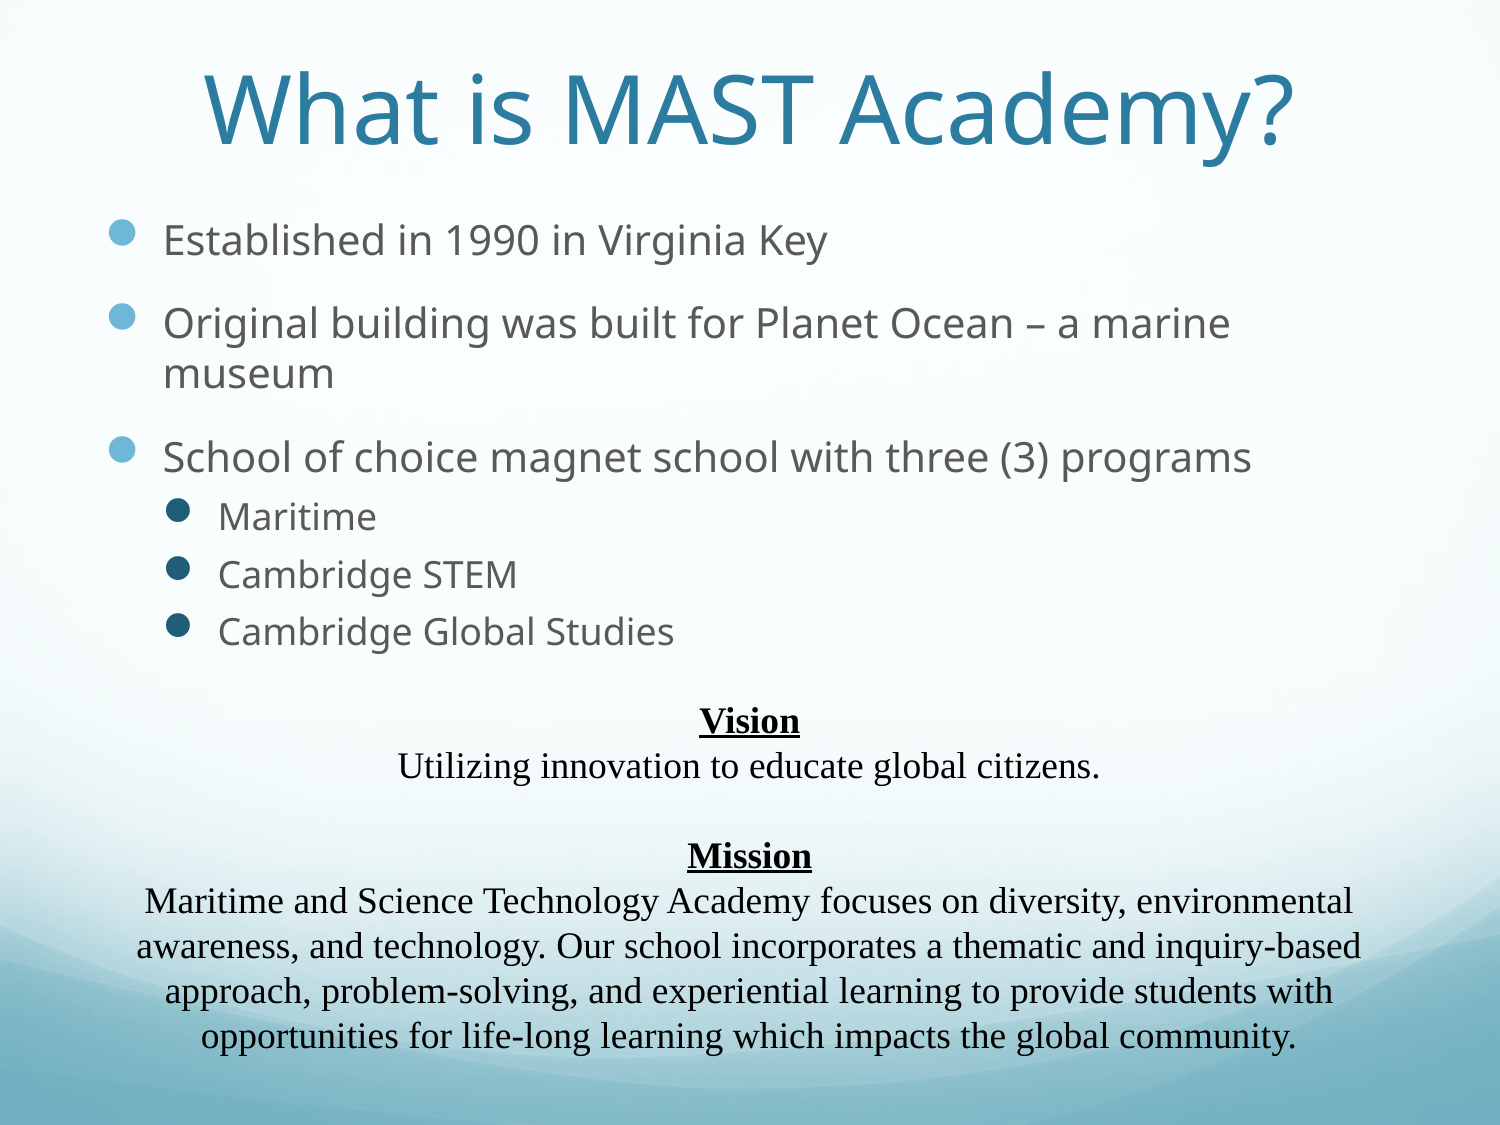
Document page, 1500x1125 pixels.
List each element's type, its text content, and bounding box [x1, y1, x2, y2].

list Established in 1990 in Virginia Key Original building was built for Planet Ocean – a marine museum School of choice magnet school with three (3) programs Maritime Cambridge STEM Cambridge Global Studies [90, 206, 1410, 688]
text_box Vision Utilizing innovation to educate global citizens. Mission Maritime and Science Technology Academy focuses on diversity, environmental awareness, and technology. Our school incorporates a thematic and inquiry-based approach, problem-solving, and experiential learning to provide students with opportunities for life-long learning which impacts the global community. [90, 688, 1410, 1064]
title What is MAST Academy? [90, 17, 1410, 171]
